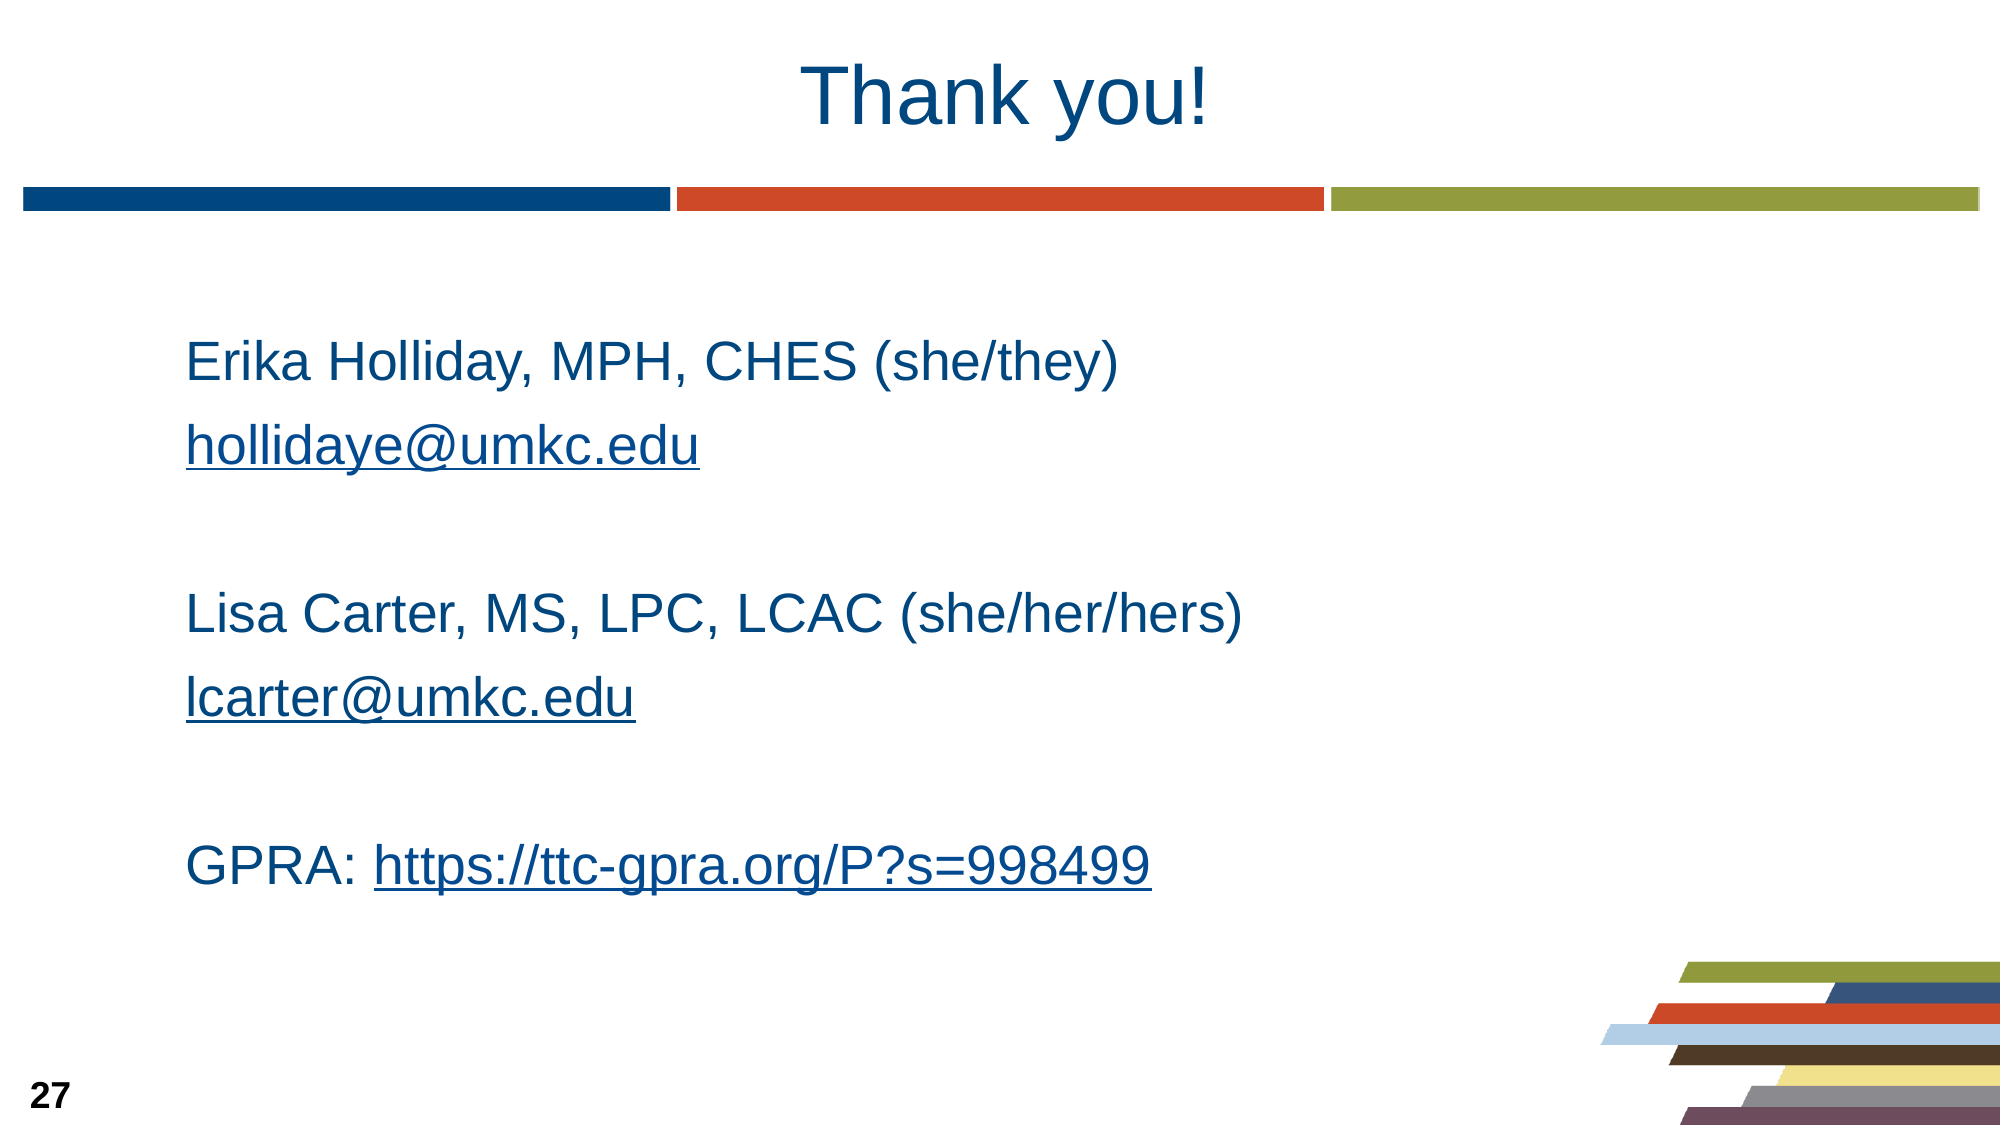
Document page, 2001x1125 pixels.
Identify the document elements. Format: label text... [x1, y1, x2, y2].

list Erika Holliday, MPH, CHES (she/they) hollidaye@umkc.edu Lisa Carter, MS, LPC, LCAC (she/her/hers) lcarter@umkc.edu GPRA: https://ttc-gpra.org/P?s=998499 [170, 311, 1874, 905]
picture [1580, 904, 2000, 1125]
title Thank you! [0, 4, 2000, 177]
picture [23, 177, 1980, 211]
